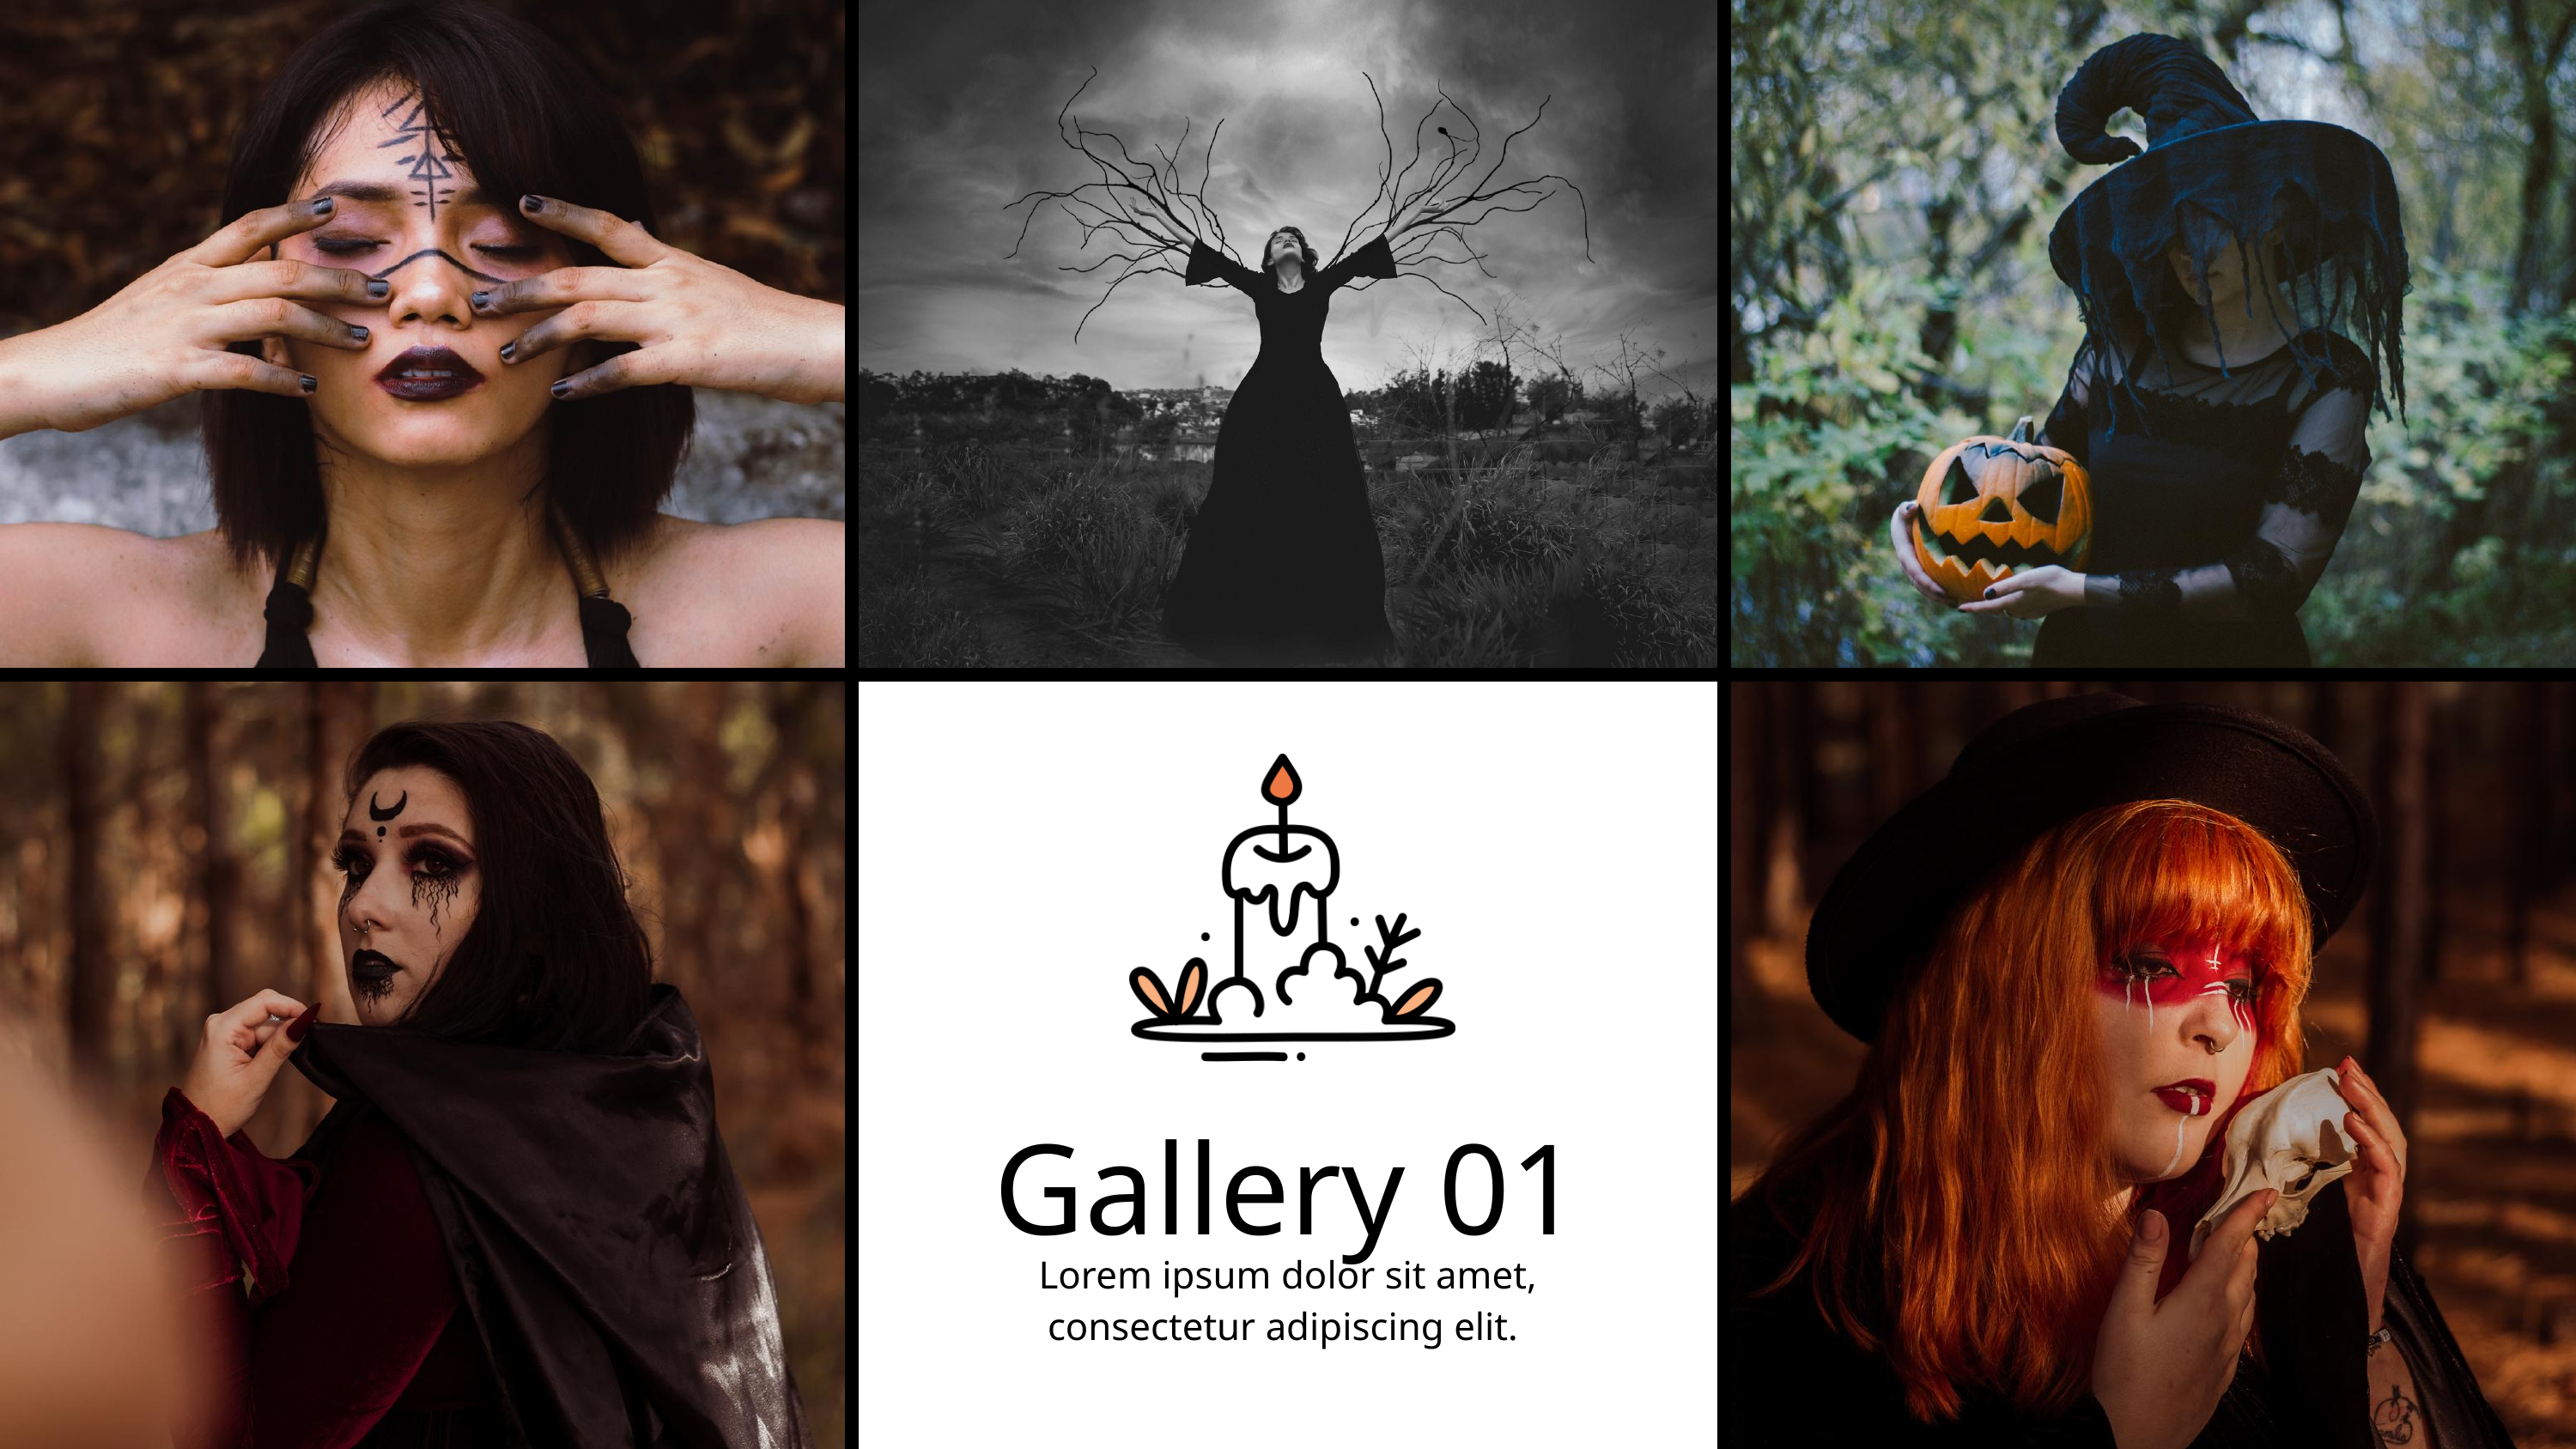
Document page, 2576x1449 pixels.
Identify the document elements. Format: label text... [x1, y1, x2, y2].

text_box Lorem ipsum dolor sit amet, consectetur adipiscing elit. [980, 1244, 1595, 1349]
picture [1716, 676, 1723, 1449]
picture [0, 676, 851, 1449]
text_box [1120, 753, 1456, 1062]
picture [0, 0, 851, 674]
picture [853, 676, 860, 1449]
picture [1725, 676, 2576, 1449]
text_box Gallery 01 [945, 1079, 1630, 1260]
picture [1725, 0, 2576, 674]
picture [853, 0, 1723, 674]
